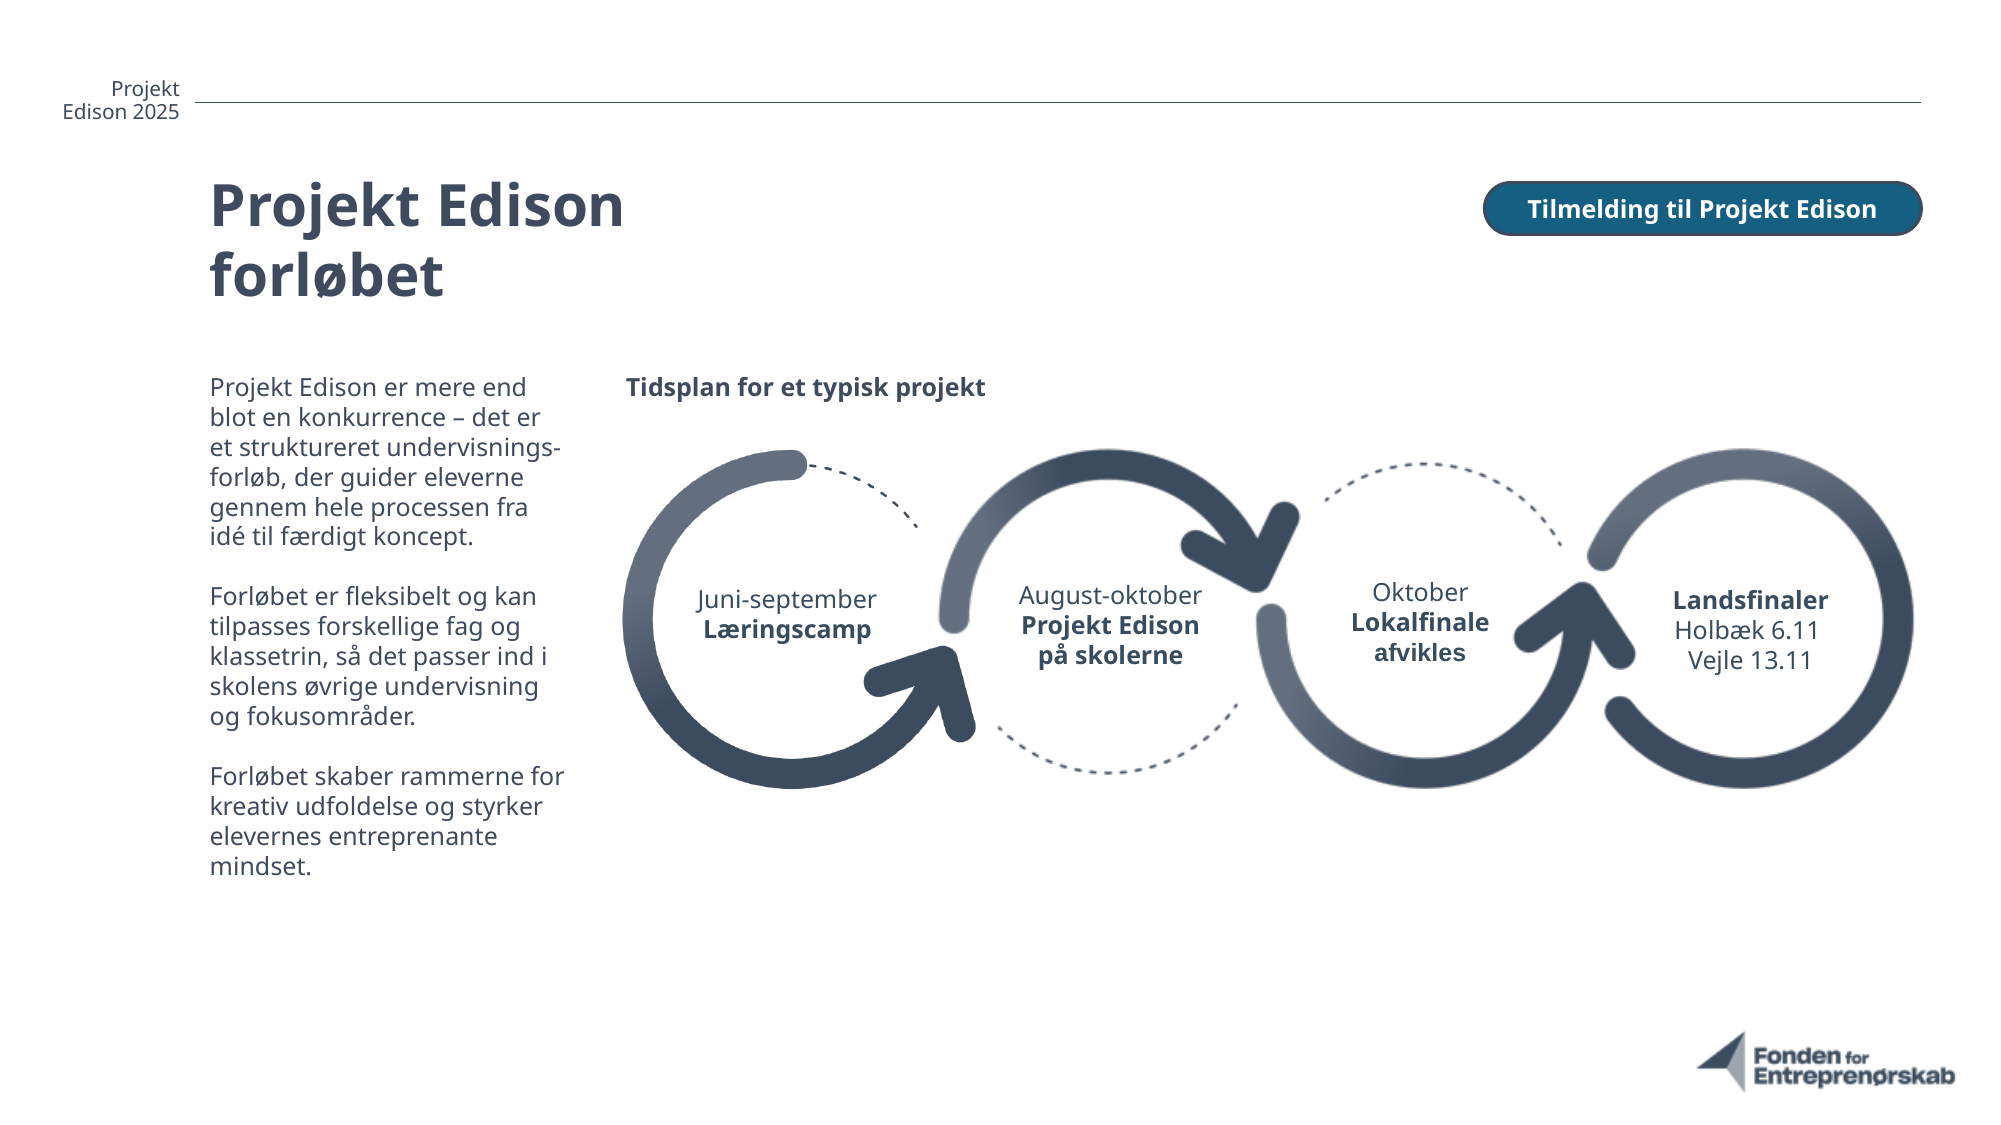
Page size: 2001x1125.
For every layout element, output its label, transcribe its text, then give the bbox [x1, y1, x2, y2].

text_box Tilmelding til Projekt Edison [1482, 181, 1923, 236]
text_box Projekt Edison 2025 [0, 71, 195, 208]
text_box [1251, 438, 1555, 800]
text_box Projekt Edison forløbet [194, 160, 888, 316]
picture [1666, 1017, 1986, 1109]
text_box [931, 438, 1251, 800]
text_box Projekt Edison er mere end blot en konkurrence – det er et struktureret undervisnings- forløb, der guider eleverne gennem hele processen fra idé til færdigt koncept. Forløbet er fleksibelt og kan tilpasses forskellige fag og klassetrin, så det passer ind i skolens øvrige undervisning og fokusområder. Forløbet skaber rammerne for kreativ udfoldelse og styrker elevernes entreprenante mindset. [194, 363, 583, 888]
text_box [1555, 438, 1931, 800]
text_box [610, 438, 931, 800]
text_box Tidsplan for et typisk projekt [611, 363, 1621, 409]
